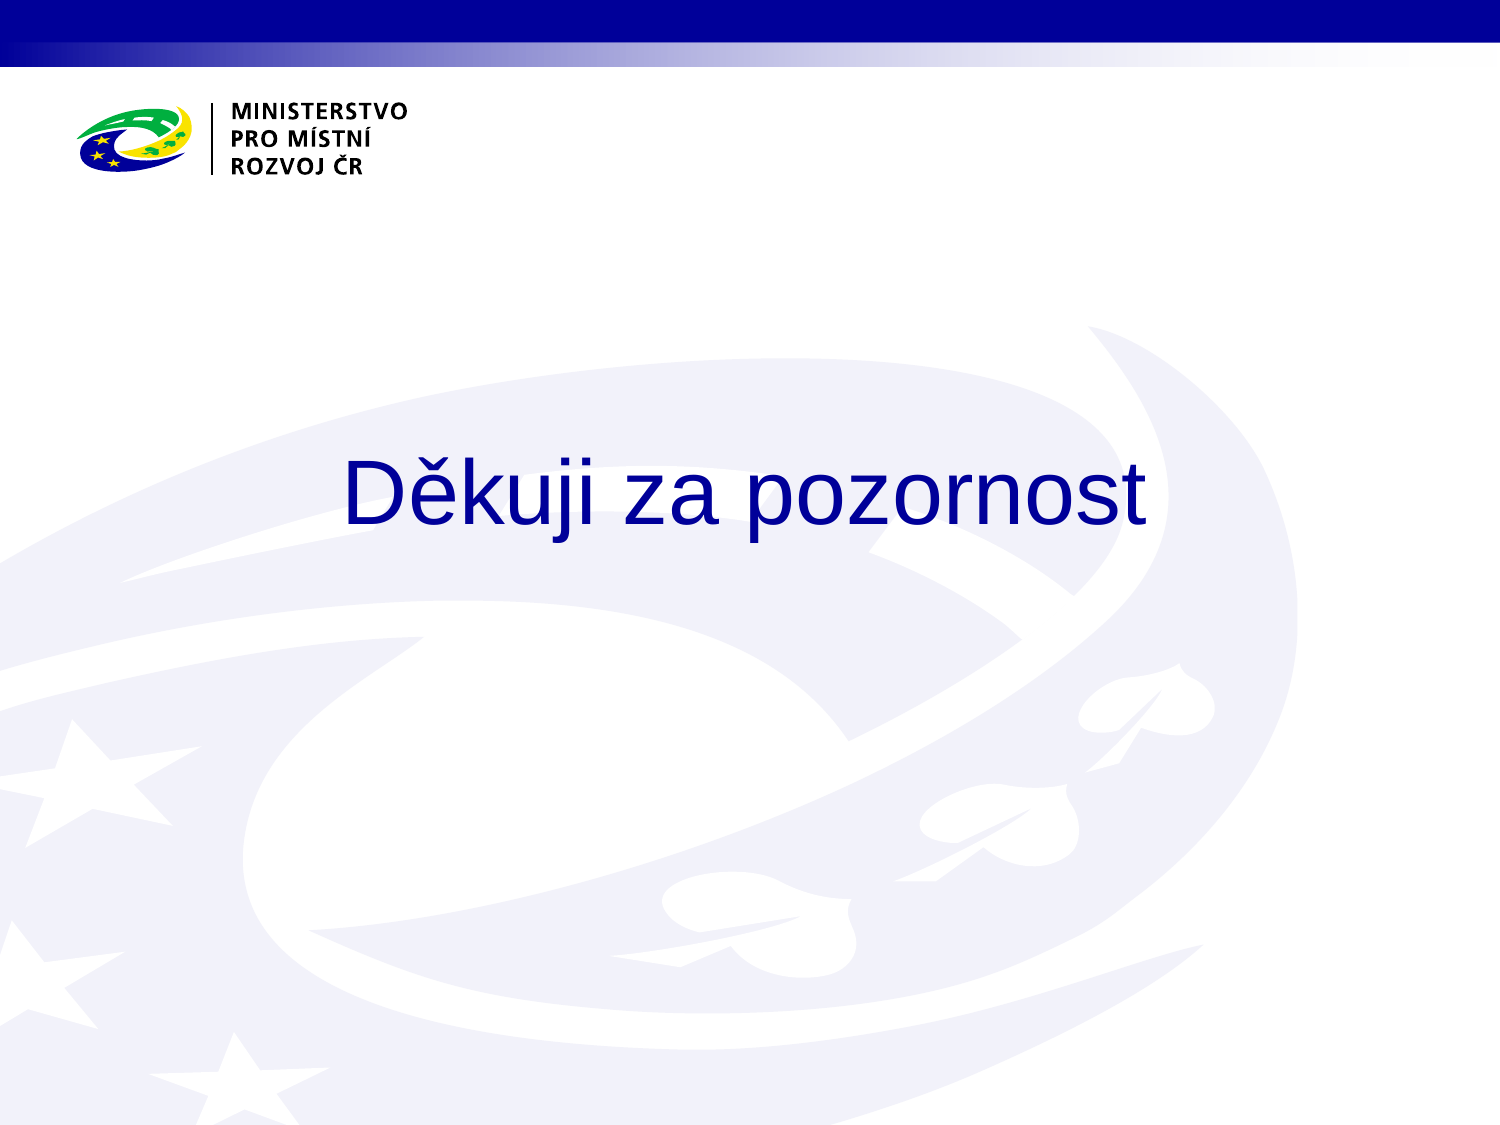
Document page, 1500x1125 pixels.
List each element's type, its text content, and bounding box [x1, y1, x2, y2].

list Děkuji za pozornost [64, 313, 1425, 938]
